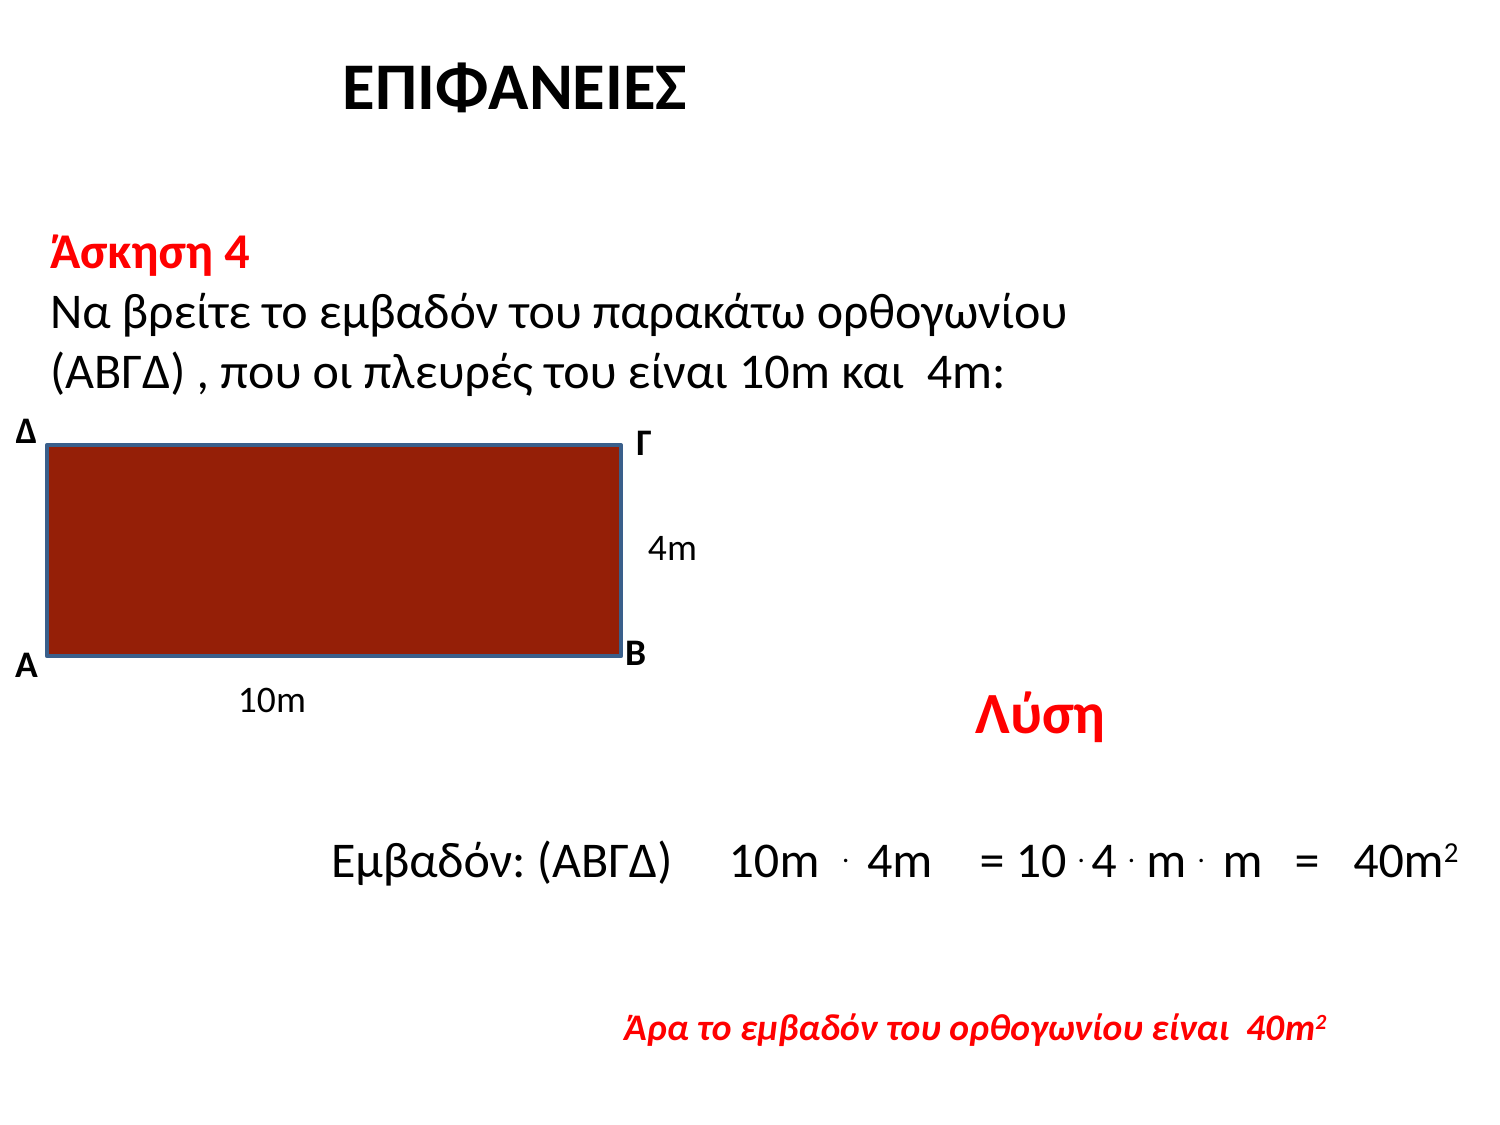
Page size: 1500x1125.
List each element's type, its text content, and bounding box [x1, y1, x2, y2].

text_box ΕΠΙΦΑΝΕΙΕΣ [328, 35, 856, 130]
text_box Β [610, 621, 662, 681]
text_box Α [0, 632, 53, 693]
text_box 10m [223, 667, 321, 728]
text_box 4m [633, 515, 712, 576]
text_box Άρα το εμβαδόν του ορθογωνίου είναι 40m2 [609, 996, 1500, 1056]
text_box [45, 443, 623, 658]
text_box Δ [0, 398, 53, 459]
text_box Γ [621, 410, 667, 470]
text_box = 40m2 [1279, 820, 1481, 895]
text_box Εμβαδόν: (ΑΒΓΔ) 10m . 4m [316, 820, 964, 895]
text_box = 10 . 4 . m . m [964, 820, 1279, 895]
text_box Άσκηση 4 Να βρείτε το εμβαδόν του παρακάτω ορθογωνίου (ΑΒΓΔ) , που οι πλευρές του είναι 10m και 4m: [35, 210, 1196, 406]
text_box Λύση [960, 667, 1184, 753]
